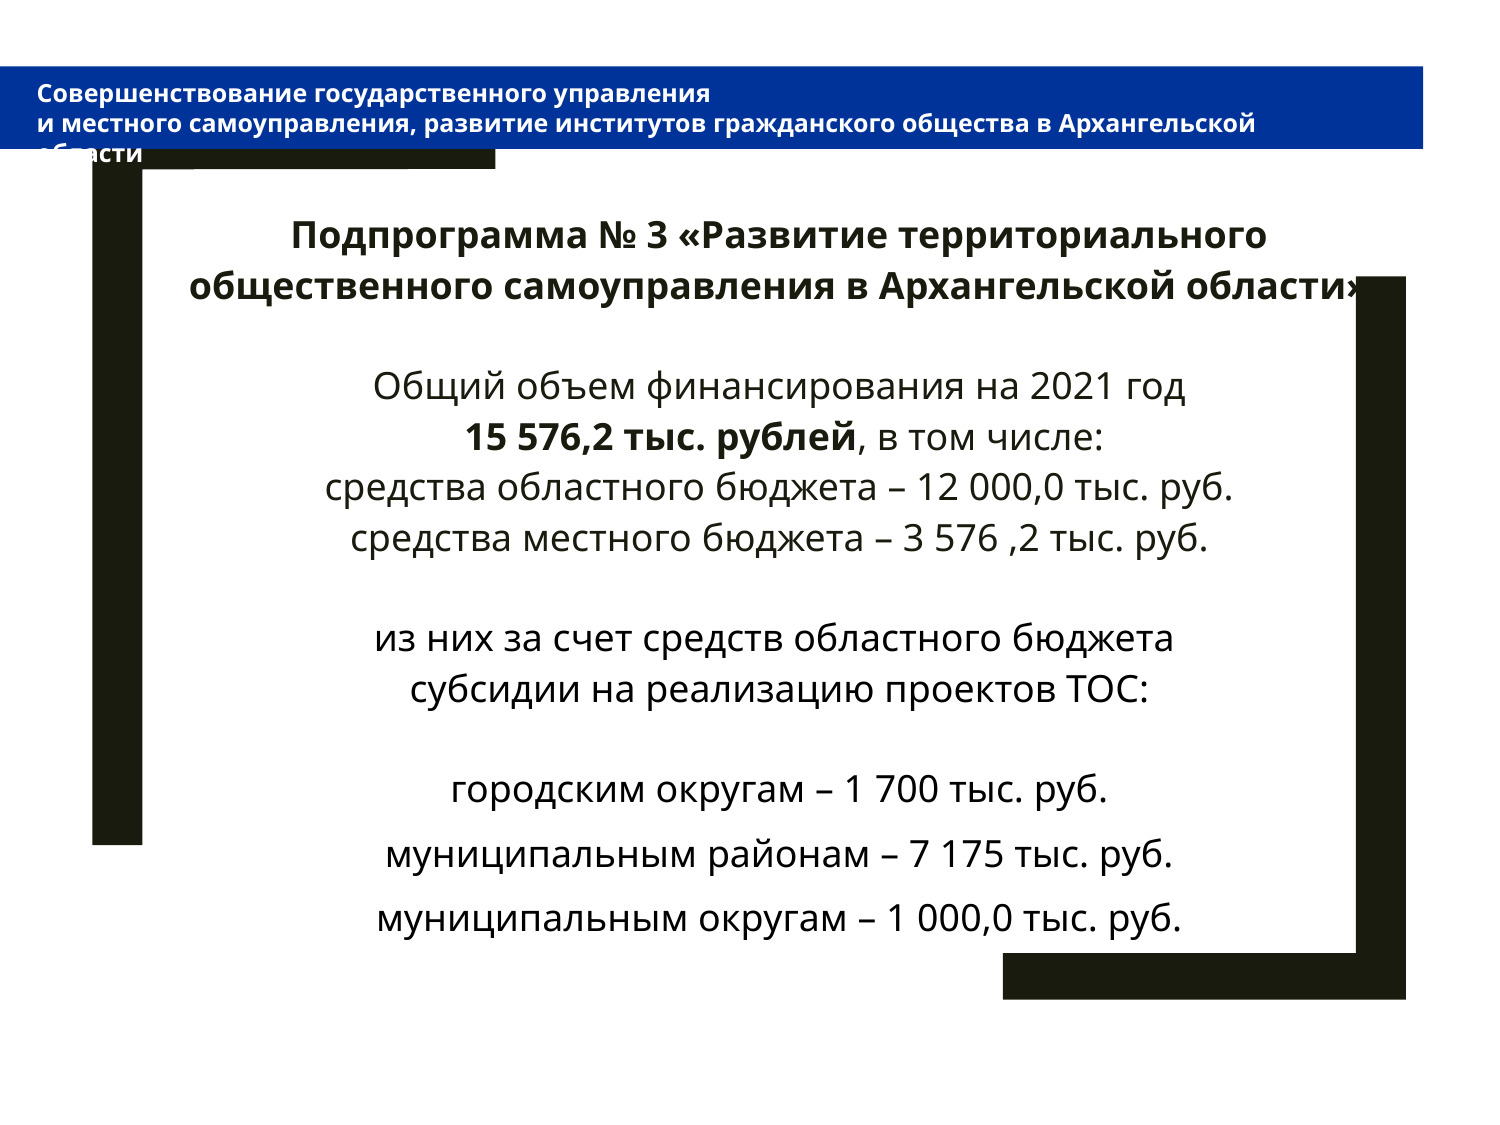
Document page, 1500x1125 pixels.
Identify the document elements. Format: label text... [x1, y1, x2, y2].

subtitle Подпрограмма № 3 «Развитие территориального общественного самоуправления в Архангельской области» Общий объем финансирования на 2021 год 15 576,2 тыс. рублей, в том числе: средства областного бюджета – 12 000,0 тыс. руб. средства местного бюджета – 3 576 ,2 тыс. руб. из них за счет средств областного бюджета субсидии на реализацию проектов ТОС: городским округам – 1 700 тыс. руб. муниципальным районам – 7 175 тыс. руб. муниципальным округам – 1 000,0 тыс. руб. [159, 160, 1400, 1047]
text_box [0, 63, 1426, 152]
text_box Совершенствование государственного управления и местного самоуправления, развитие институтов гражданского общества в Архангельской области [21, 69, 1350, 175]
